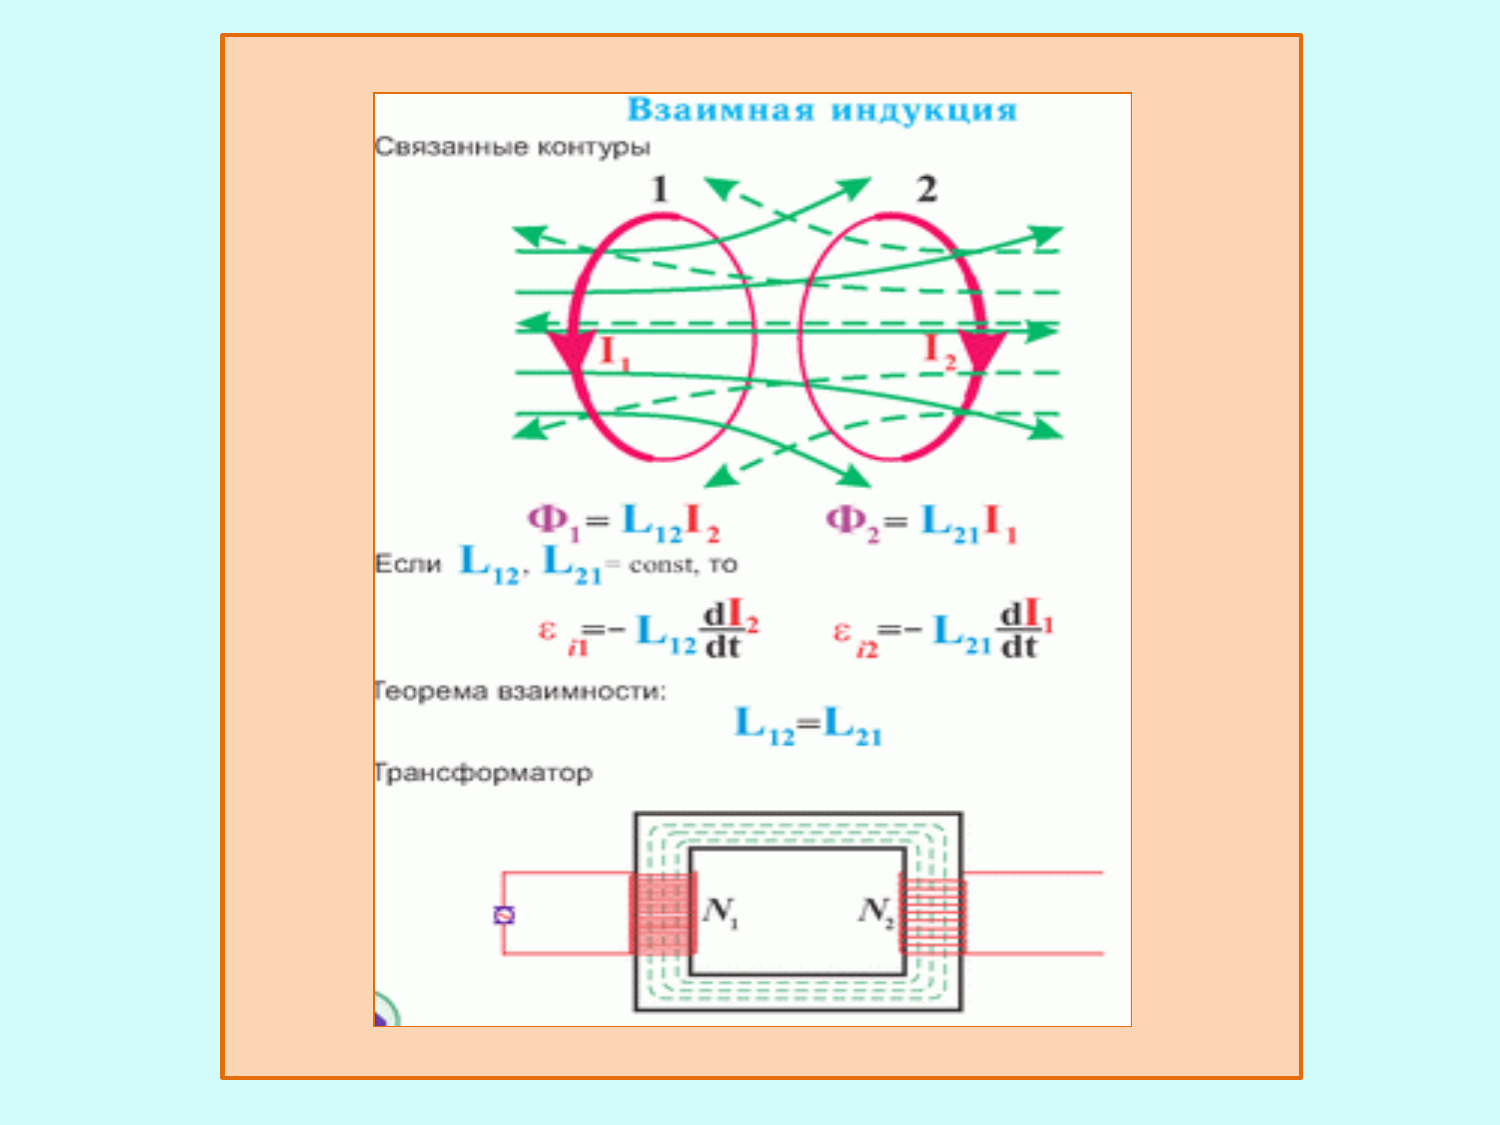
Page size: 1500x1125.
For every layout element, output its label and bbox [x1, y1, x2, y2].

text_box [222, 34, 1301, 1079]
